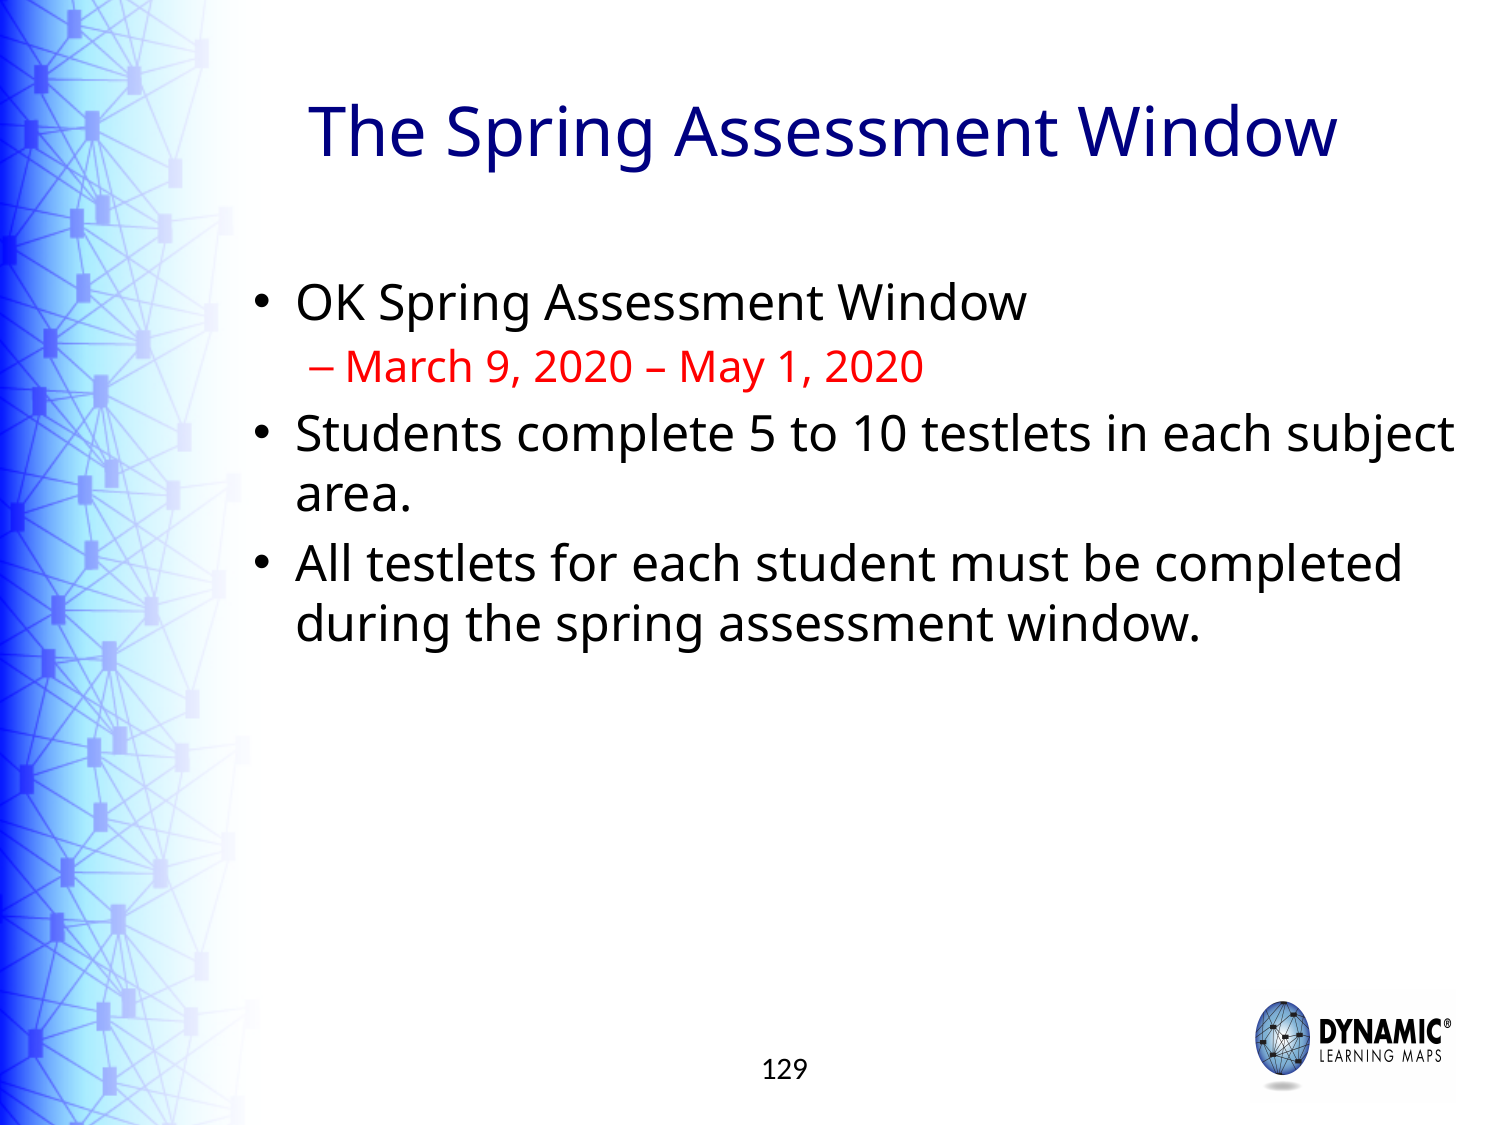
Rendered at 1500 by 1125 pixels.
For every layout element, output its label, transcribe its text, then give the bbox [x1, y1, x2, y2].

picture [0, 0, 1500, 1125]
list OK Spring Assessment Window March 9, 2020 – May 1, 2020 Students complete 5 to 10 testlets in each subject area. All testlets for each student must be completed during the spring assessment window. [238, 262, 1474, 1005]
title The Spring Assessment Window [148, 35, 1499, 224]
